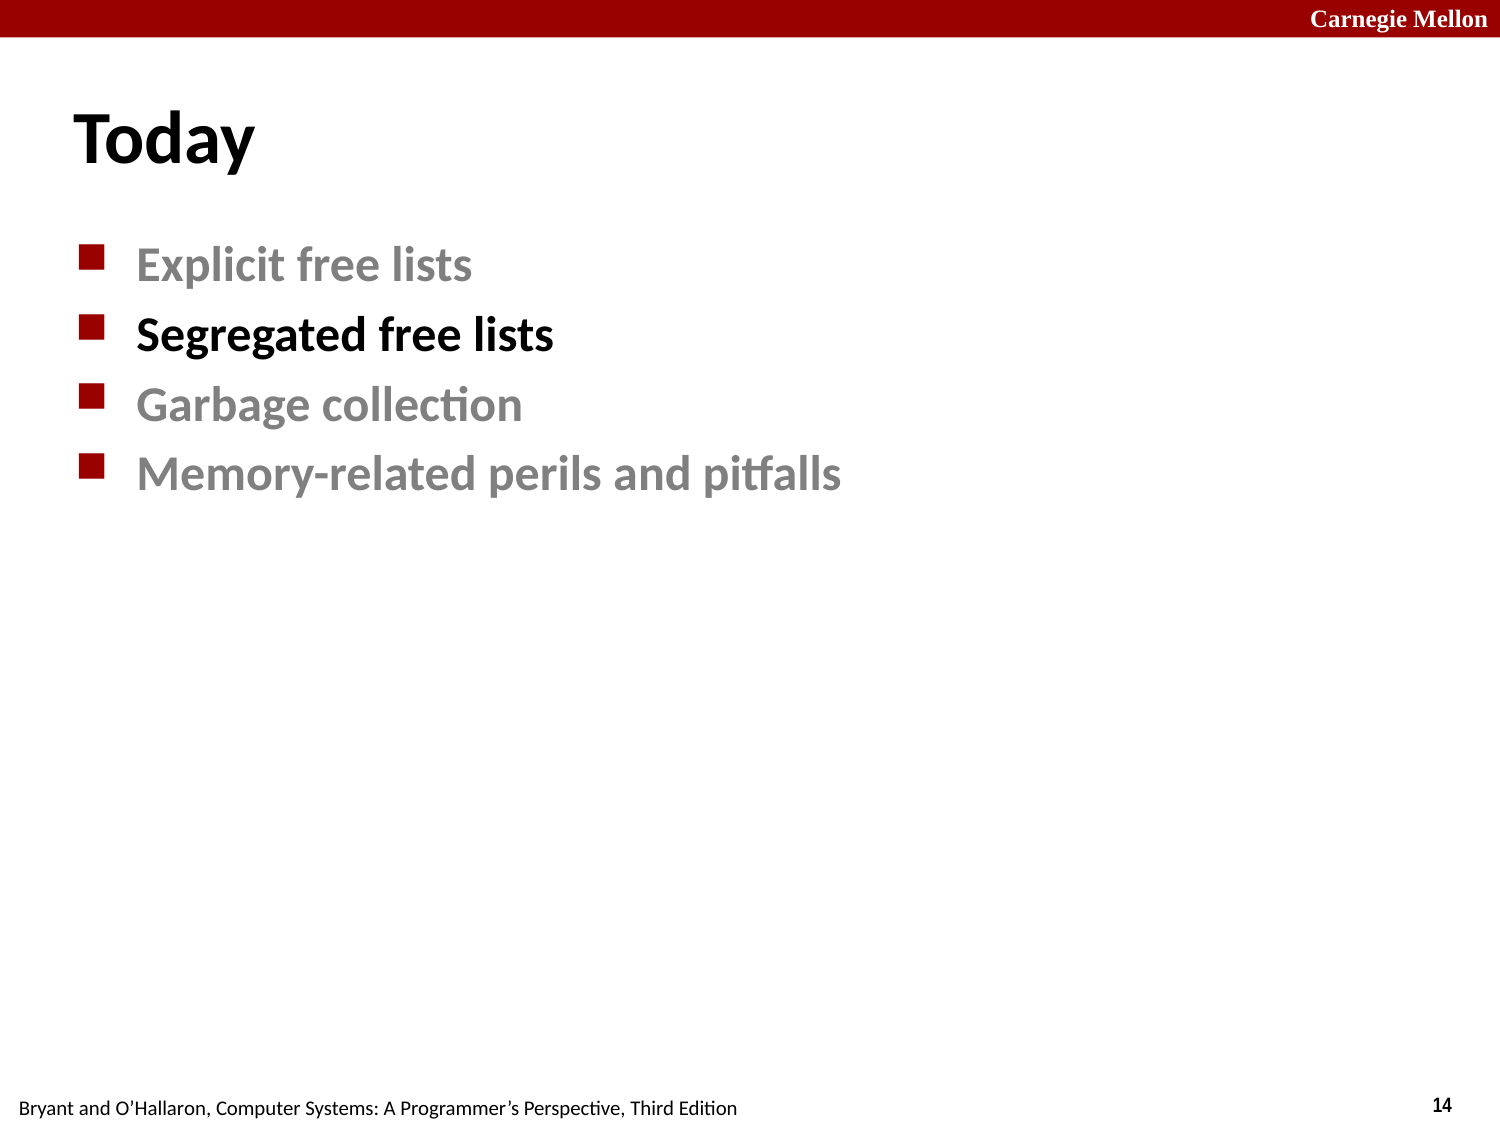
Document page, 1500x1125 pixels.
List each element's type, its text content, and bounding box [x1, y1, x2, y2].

list Explicit free lists Segregated free lists Garbage collection Memory-related perils and pitfalls [64, 223, 1361, 1040]
title Today [58, 71, 1305, 197]
